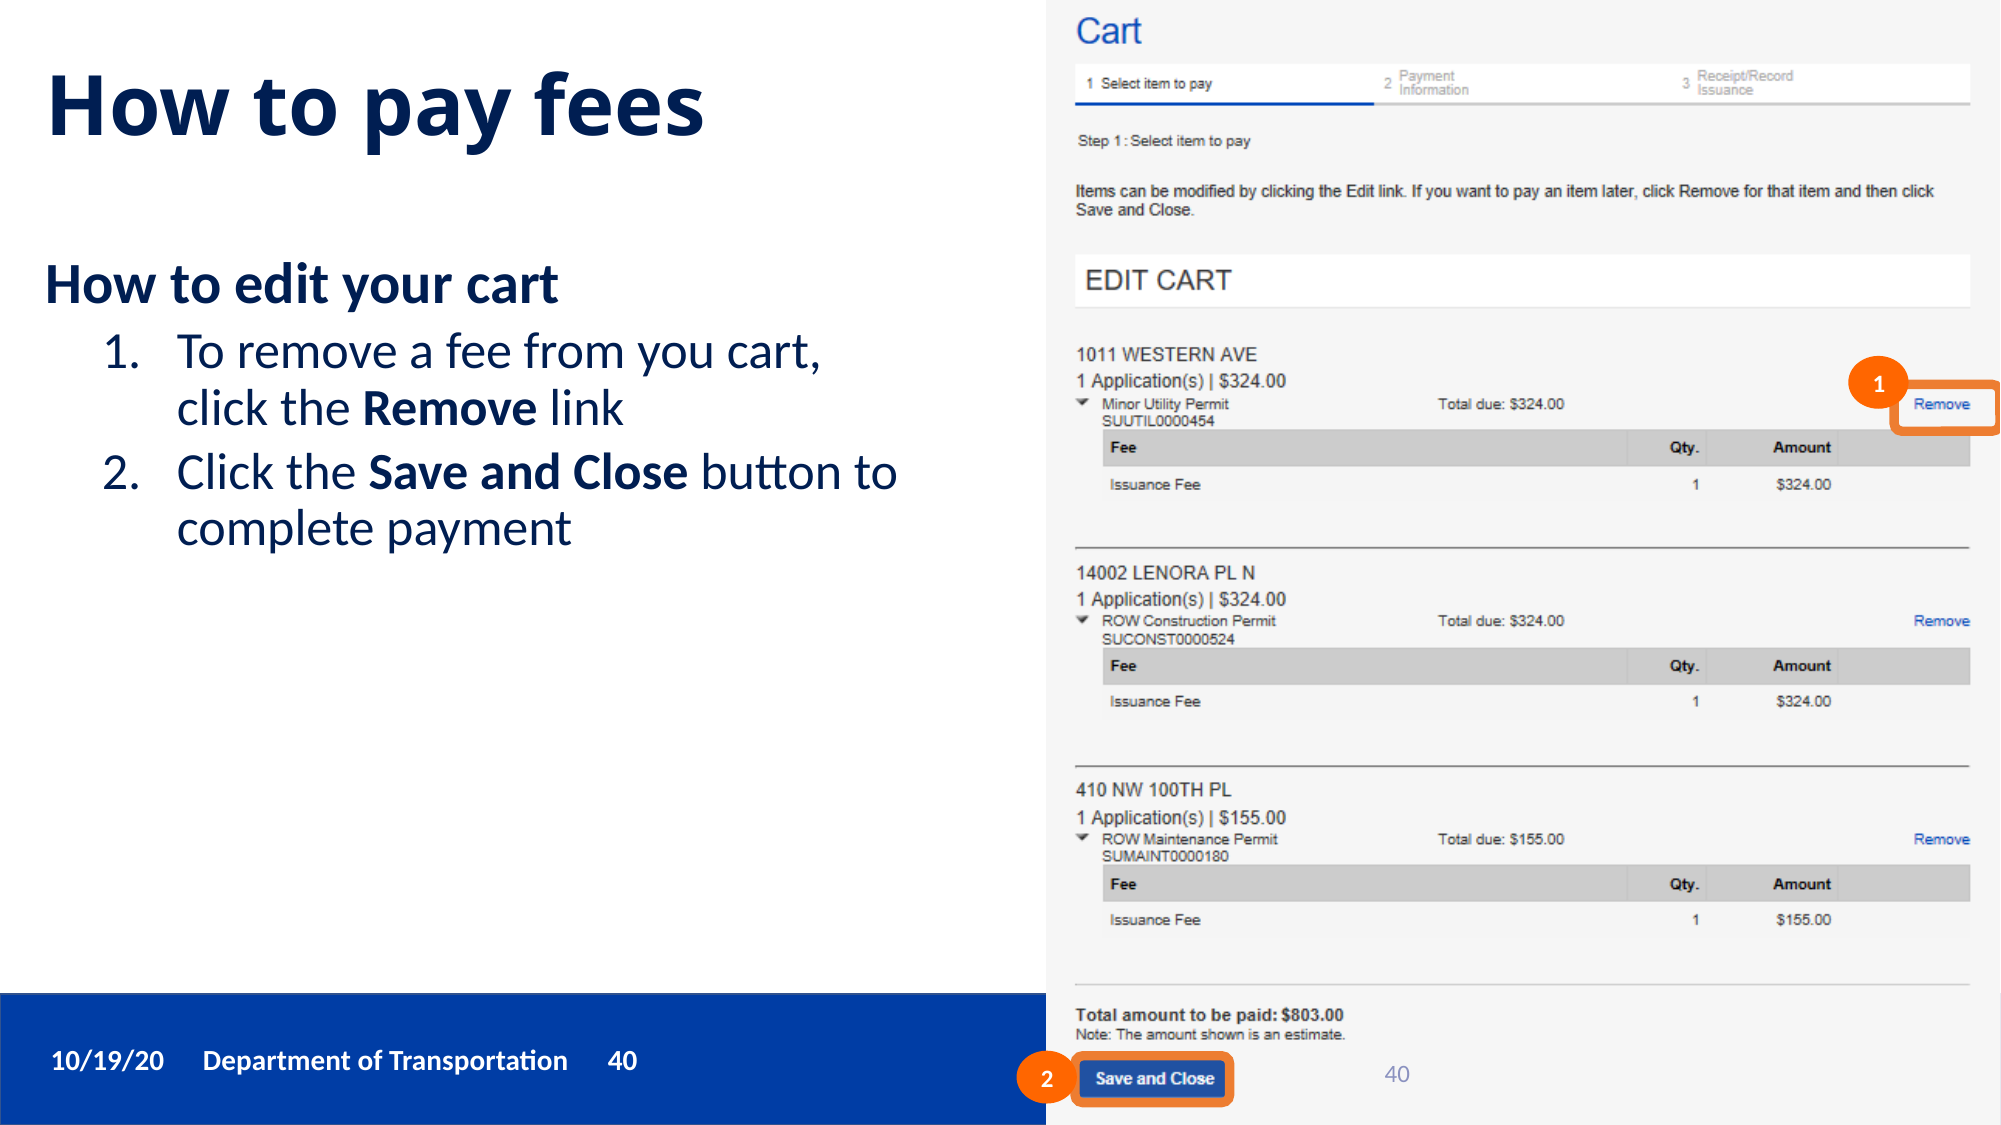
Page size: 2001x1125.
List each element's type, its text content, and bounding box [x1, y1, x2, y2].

text_box How to pay fees [30, 0, 872, 218]
text_box 2 [1016, 1050, 1046, 1104]
text_box How to edit your cart To remove a fee from you cart, click the Remove link Click the Save and Close button to complete payment [30, 246, 934, 966]
picture [1046, 0, 2000, 1125]
